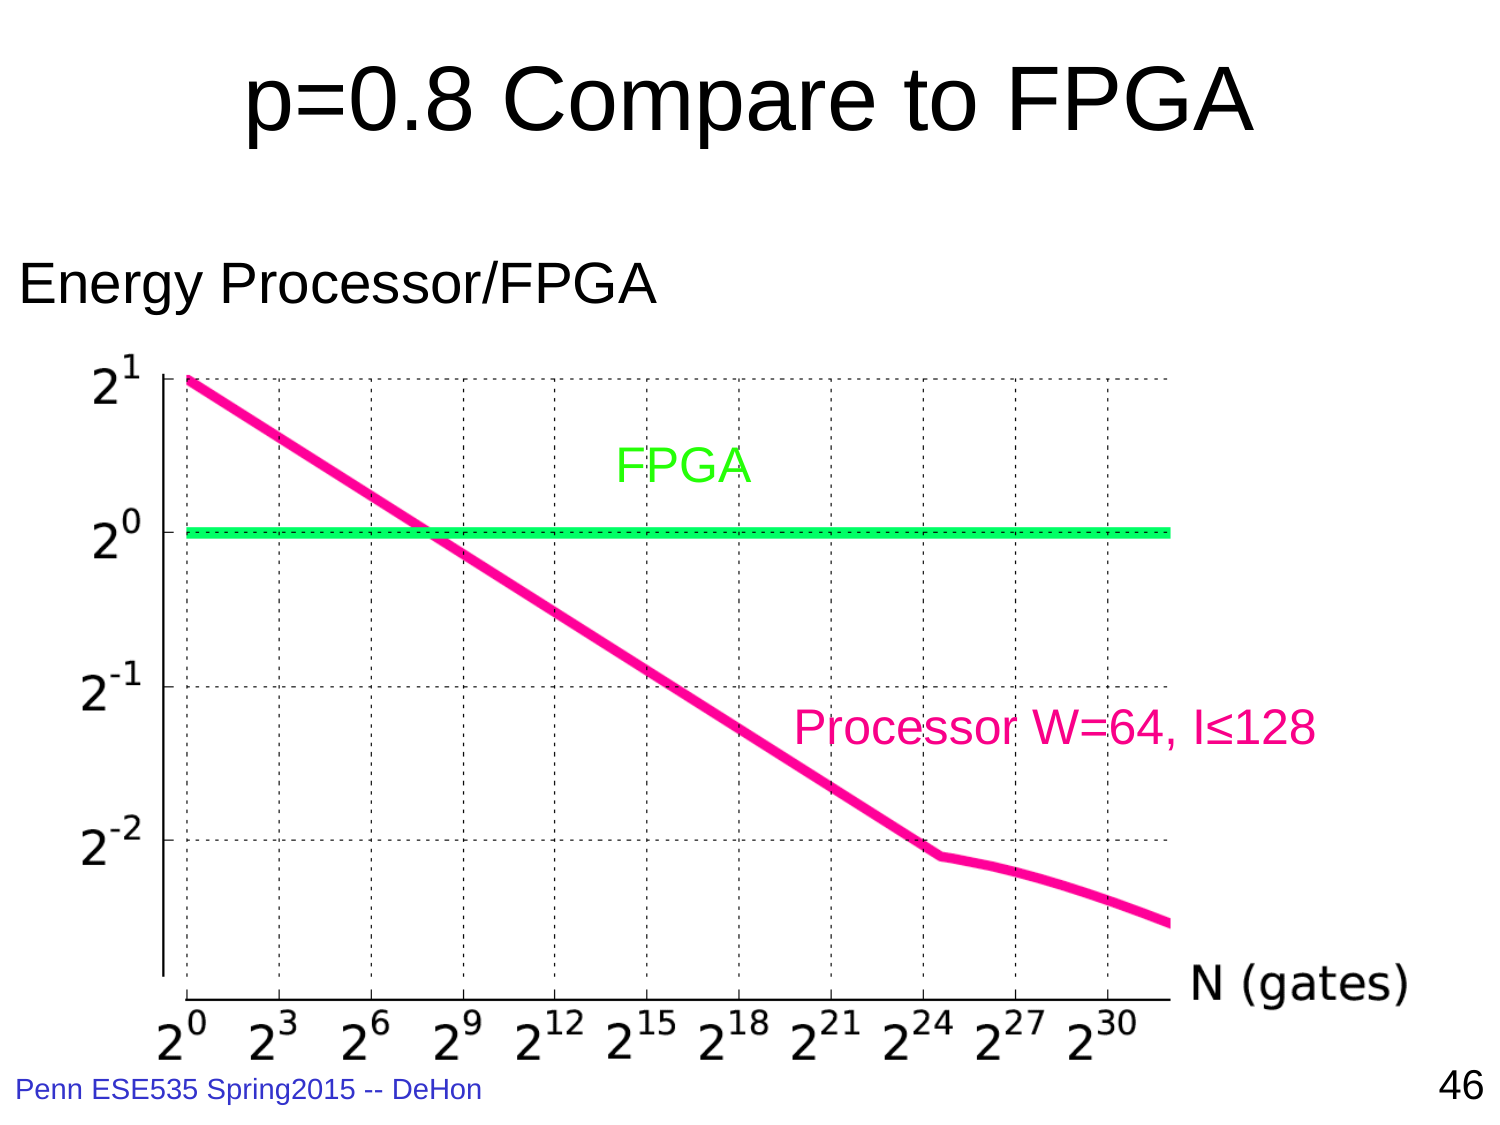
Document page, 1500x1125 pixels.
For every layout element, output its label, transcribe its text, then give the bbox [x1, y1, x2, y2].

title p=0.8 Compare to FPGA [112, 0, 1388, 188]
slide_number 46 [1187, 1049, 1500, 1125]
picture [62, 337, 1424, 1077]
slide_number Penn ESE535 Spring2015 -- DeHon [0, 1062, 576, 1125]
text_box Energy Processor/FPGA [3, 237, 673, 323]
